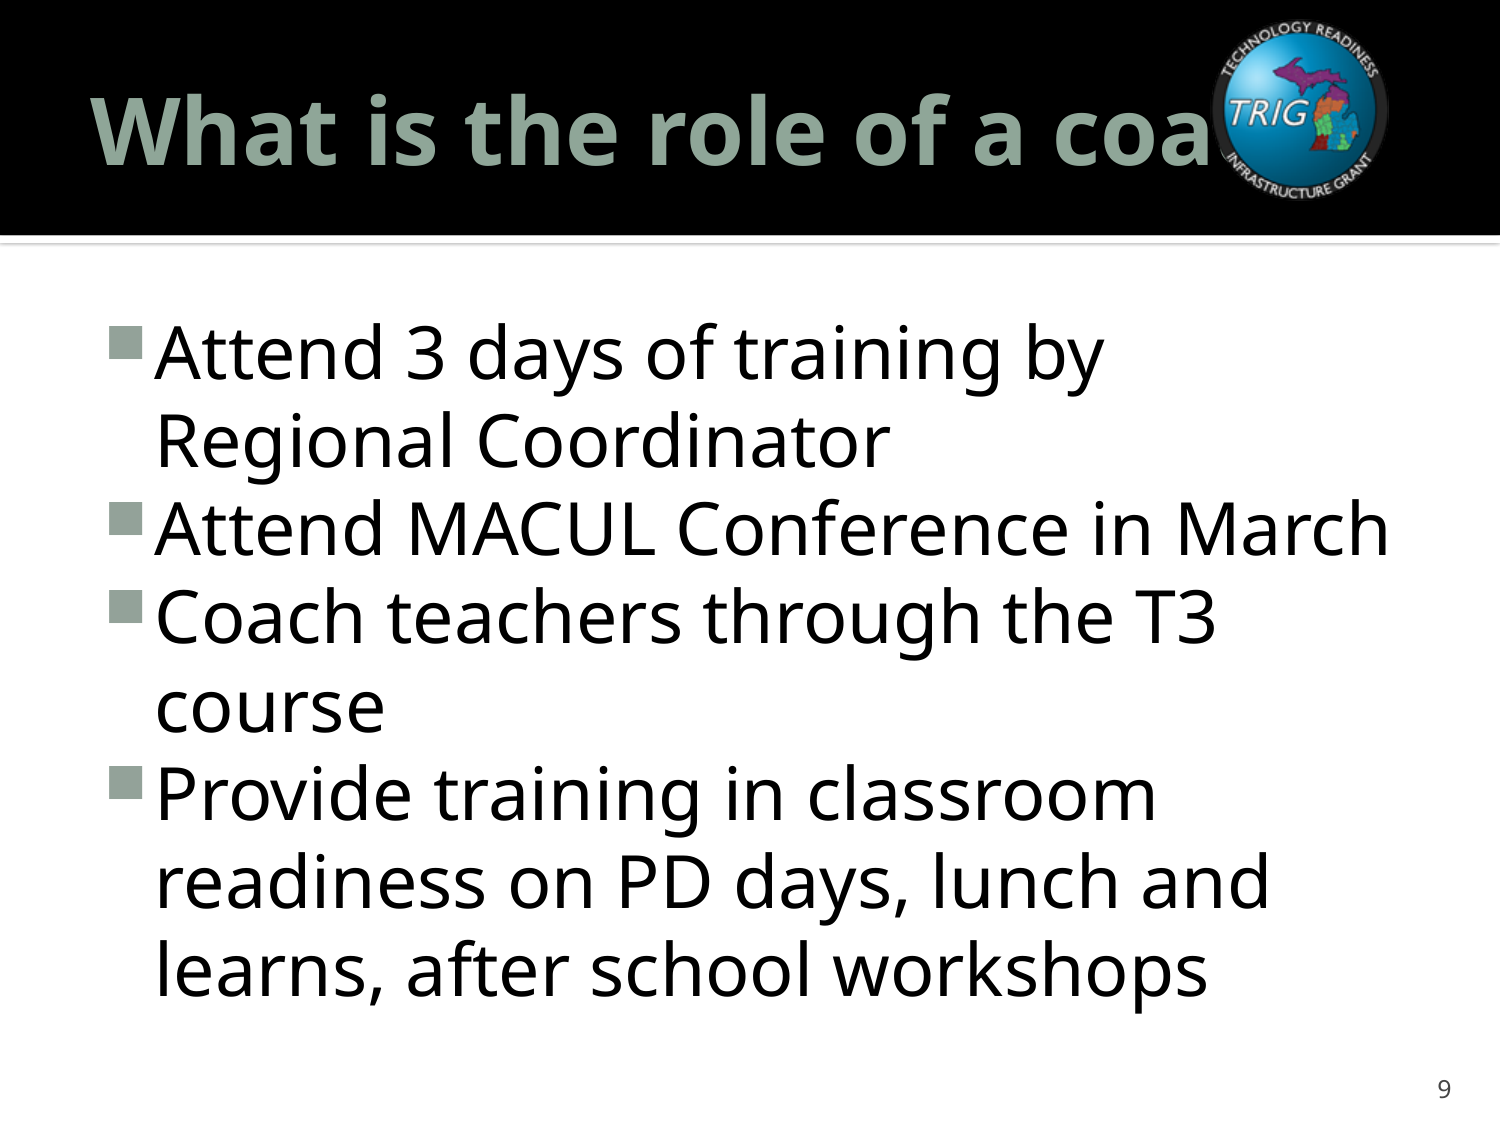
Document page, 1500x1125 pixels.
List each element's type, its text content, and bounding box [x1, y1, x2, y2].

title What is the role of a coach? [1417, 25, 1425, 231]
picture [1187, 0, 1413, 225]
list Attend 3 days of training by Regional Coordinator Attend MACUL Conference in March Coach teachers through the T3 course Provide training in classroom readiness on PD days, lunch and learns, after school workshops [75, 291, 1425, 1050]
title What is the role of a coach? [75, 25, 1184, 231]
slide_number 9 [1345, 1062, 1467, 1108]
